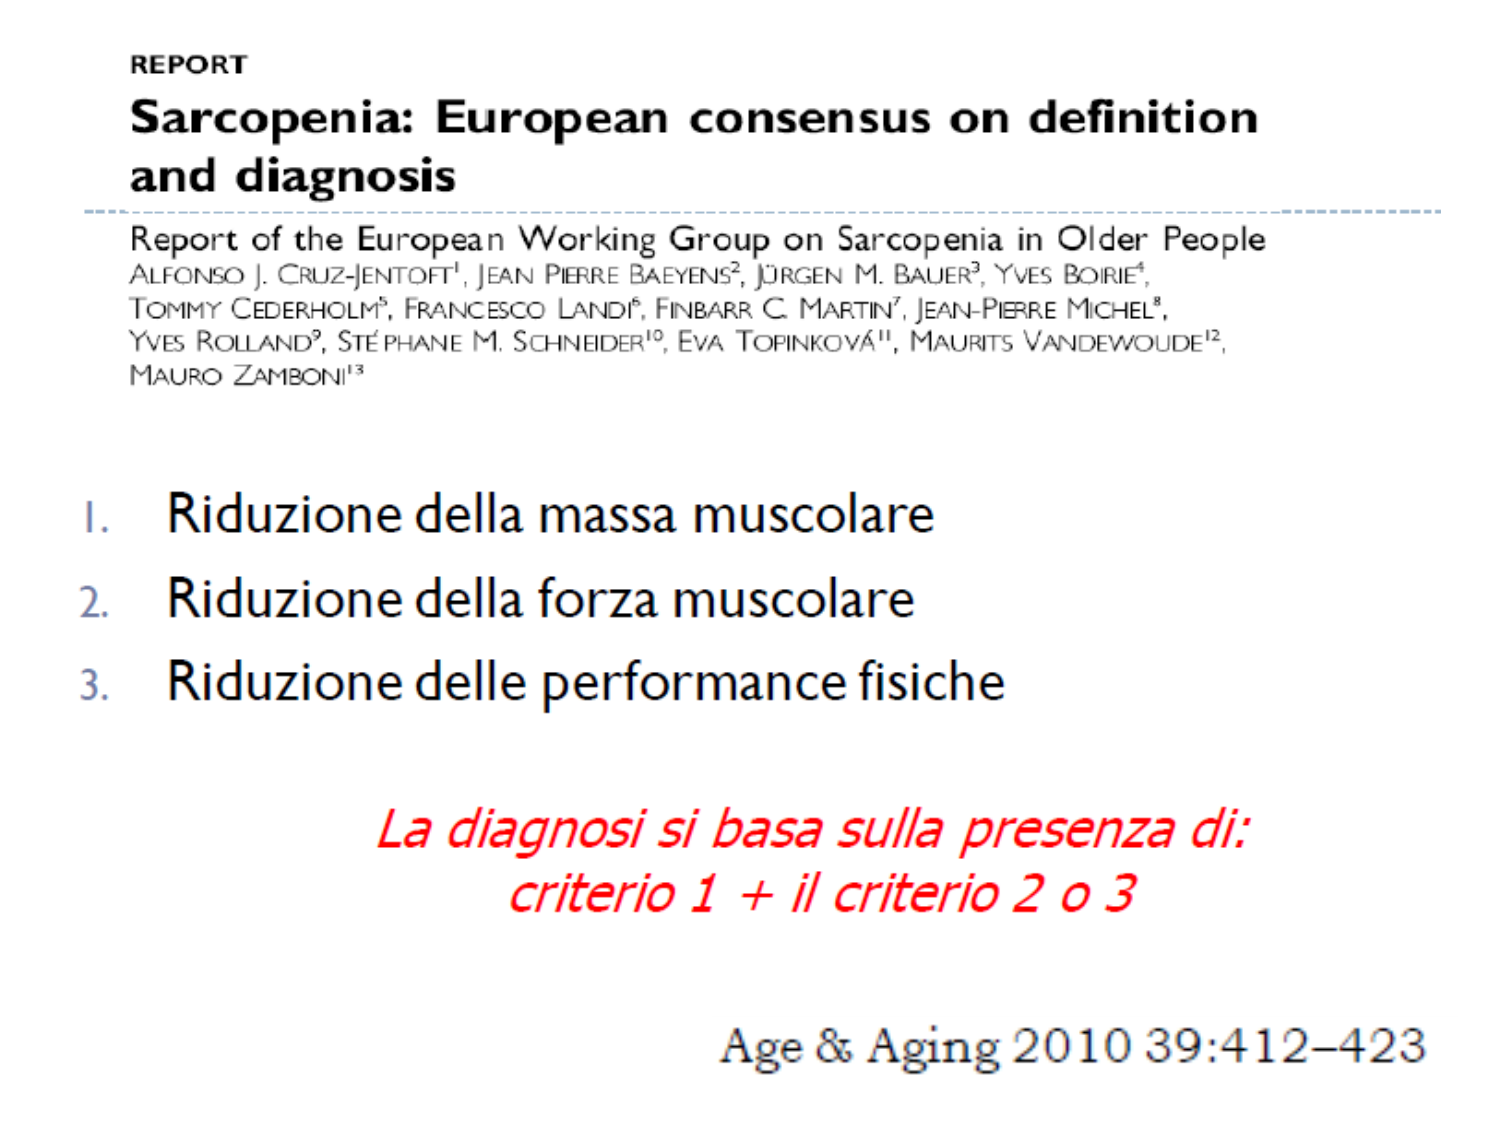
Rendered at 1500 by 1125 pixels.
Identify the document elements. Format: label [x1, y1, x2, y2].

picture [712, 1015, 1458, 1083]
picture [24, 37, 1441, 965]
text_box [712, 1015, 1456, 1081]
